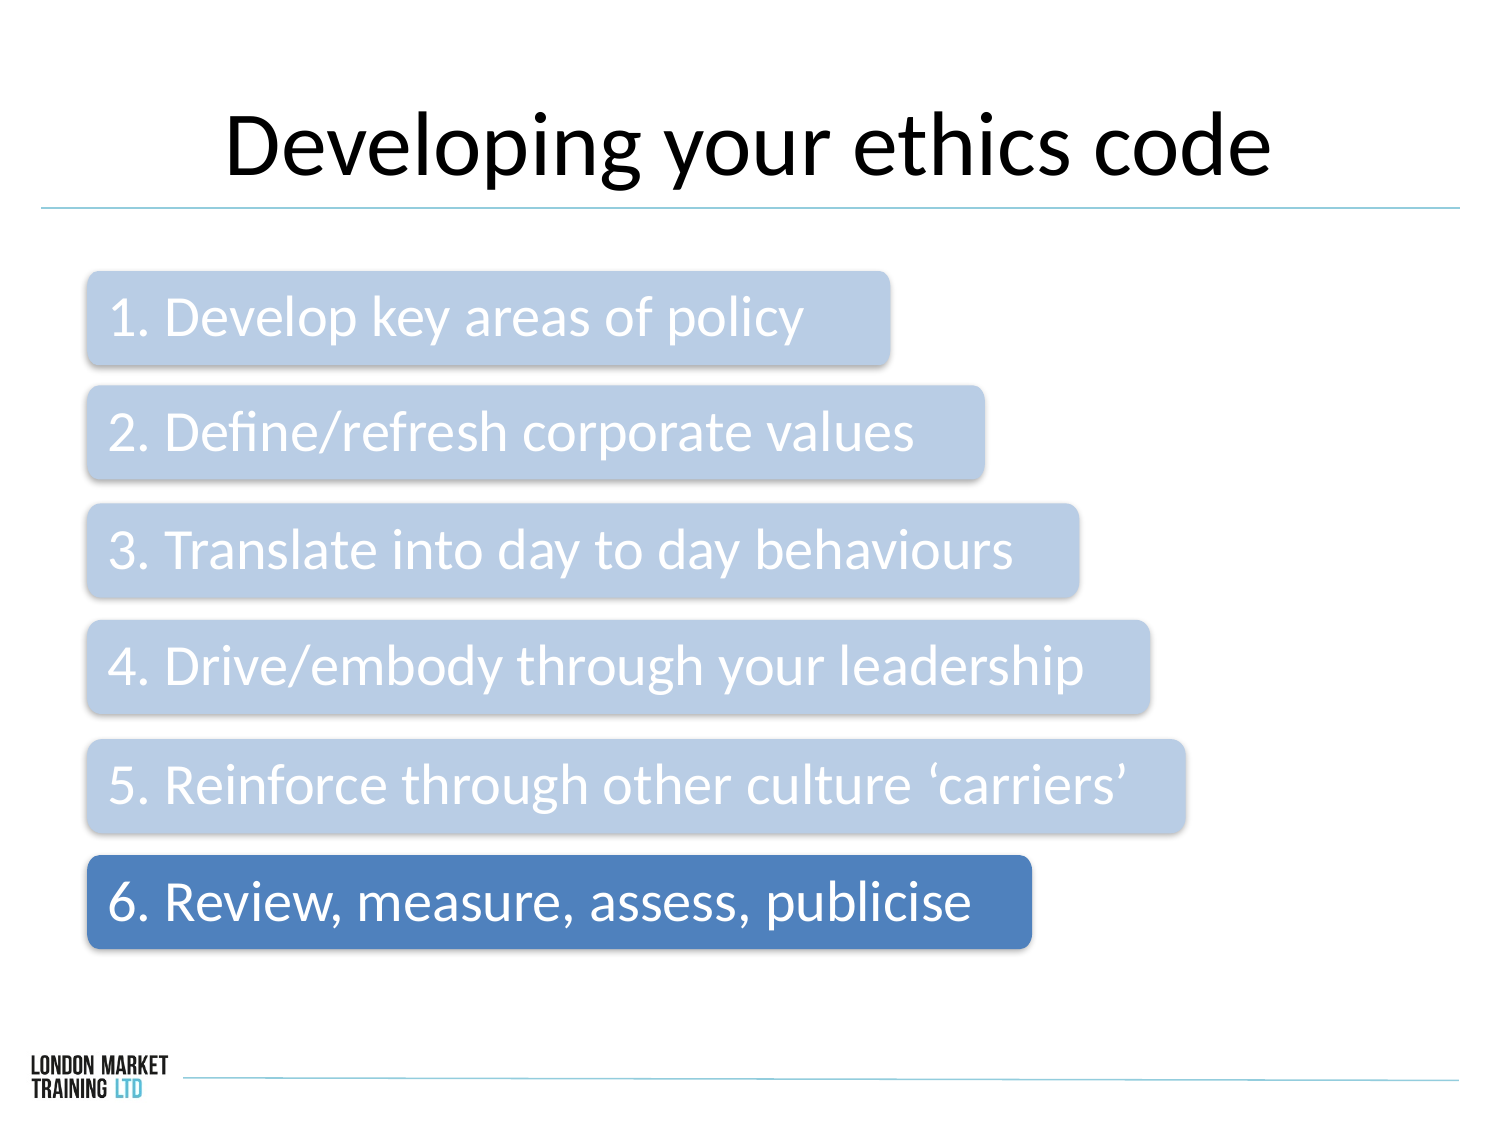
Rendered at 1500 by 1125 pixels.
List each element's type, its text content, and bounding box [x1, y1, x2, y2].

text_box 5. Reinforce through other culture ‘carriers’ [87, 739, 1186, 834]
text_box 2. Define/refresh corporate values [87, 385, 985, 480]
text_box 1. Develop key areas of policy [87, 271, 891, 366]
text_box 6. Review, measure, assess, publicise [87, 855, 1033, 950]
text_box 3. Translate into day to day behaviours [87, 503, 1080, 598]
title Developing your ethics code [75, 45, 1425, 233]
picture [26, 1051, 174, 1103]
text_box 4. Drive/embody through your leadership [87, 619, 1151, 714]
